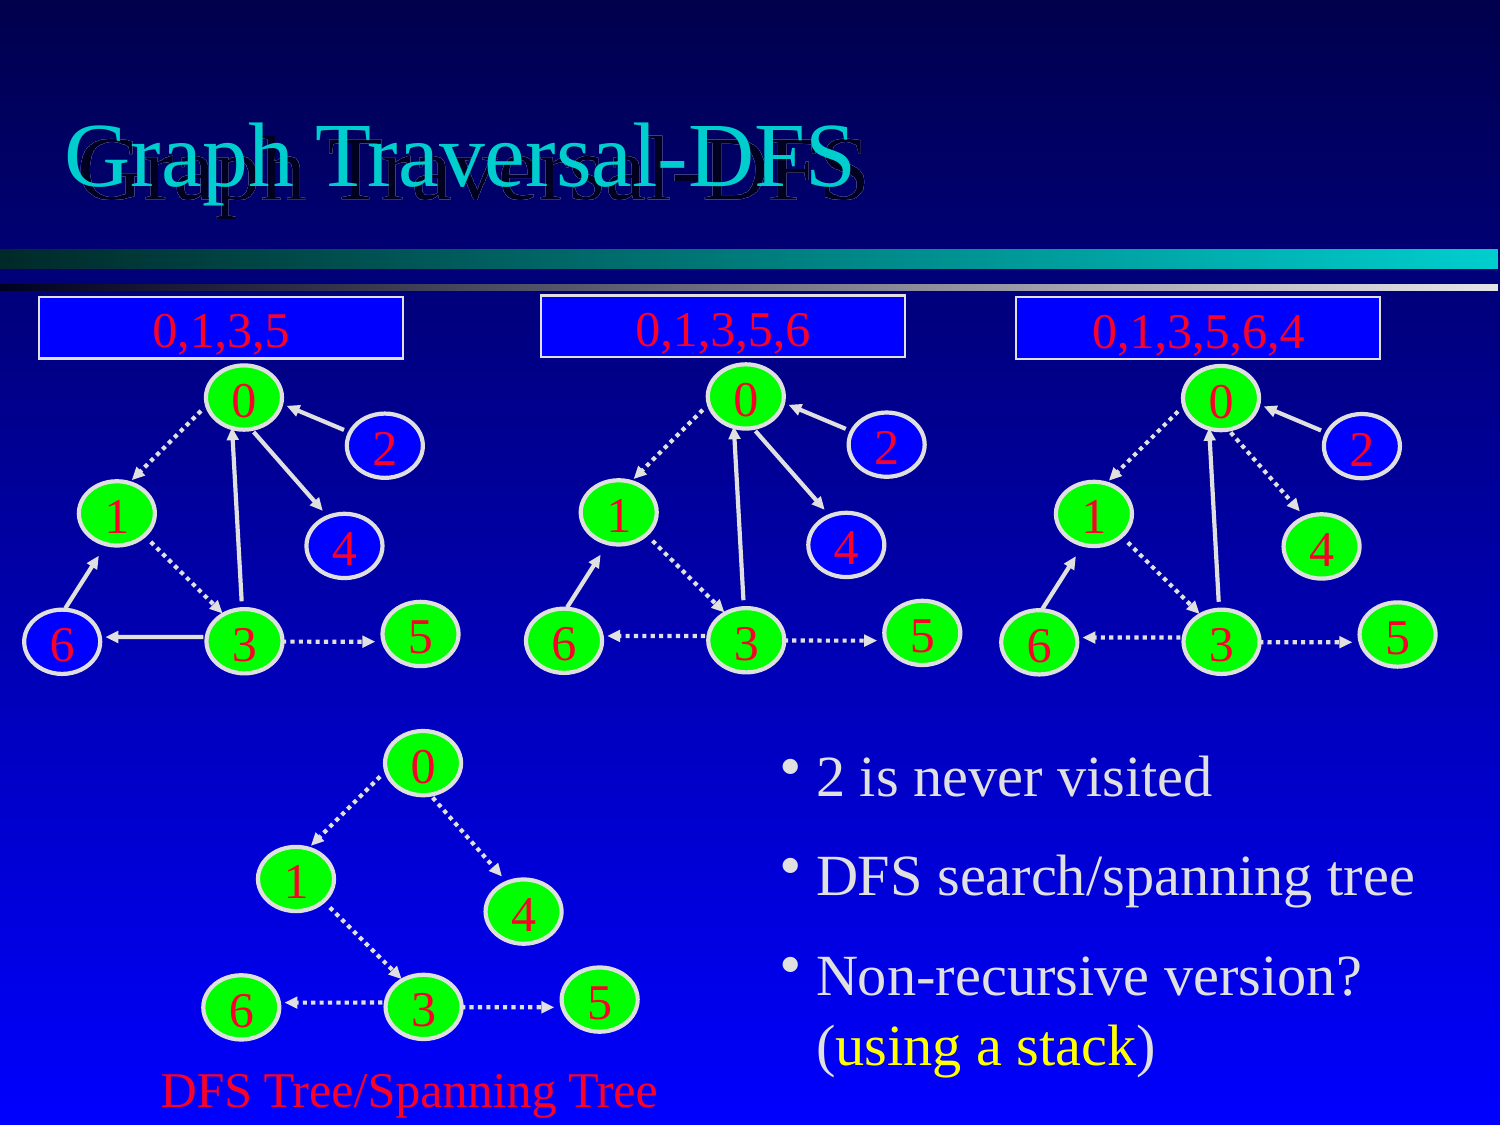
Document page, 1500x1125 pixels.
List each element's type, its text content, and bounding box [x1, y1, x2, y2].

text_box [525, 295, 961, 674]
title Graph Traversal-DFS [49, 55, 1326, 245]
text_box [1001, 296, 1436, 675]
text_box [23, 296, 459, 675]
text_box 2 is never visited DFS search/spanning tree Non-recursive version? (using a stack) [765, 730, 1459, 1084]
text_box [145, 730, 705, 1125]
